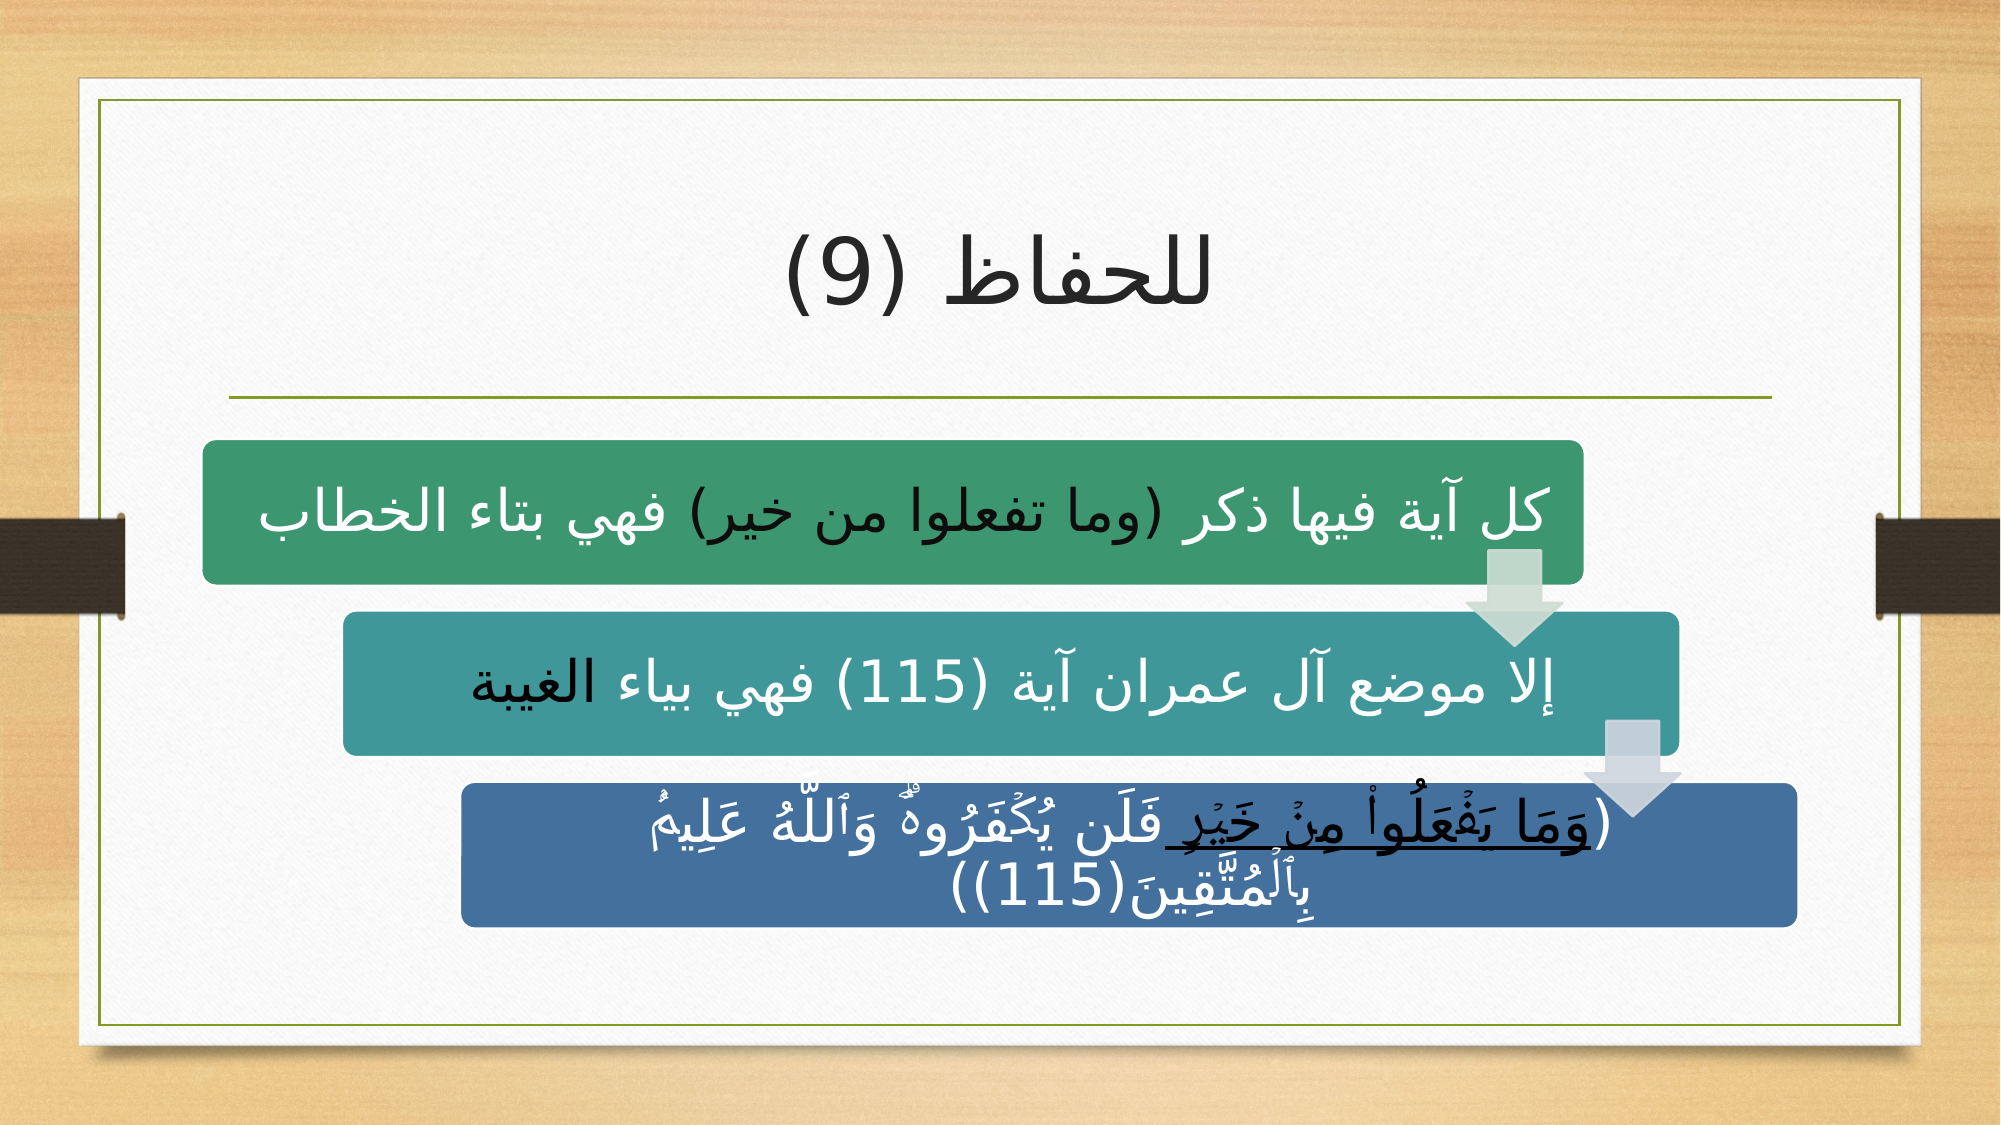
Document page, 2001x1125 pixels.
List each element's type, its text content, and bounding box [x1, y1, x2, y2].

picture [0, 0, 2001, 1125]
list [212, 438, 1788, 929]
title للحفاظ (9) [212, 161, 1788, 375]
